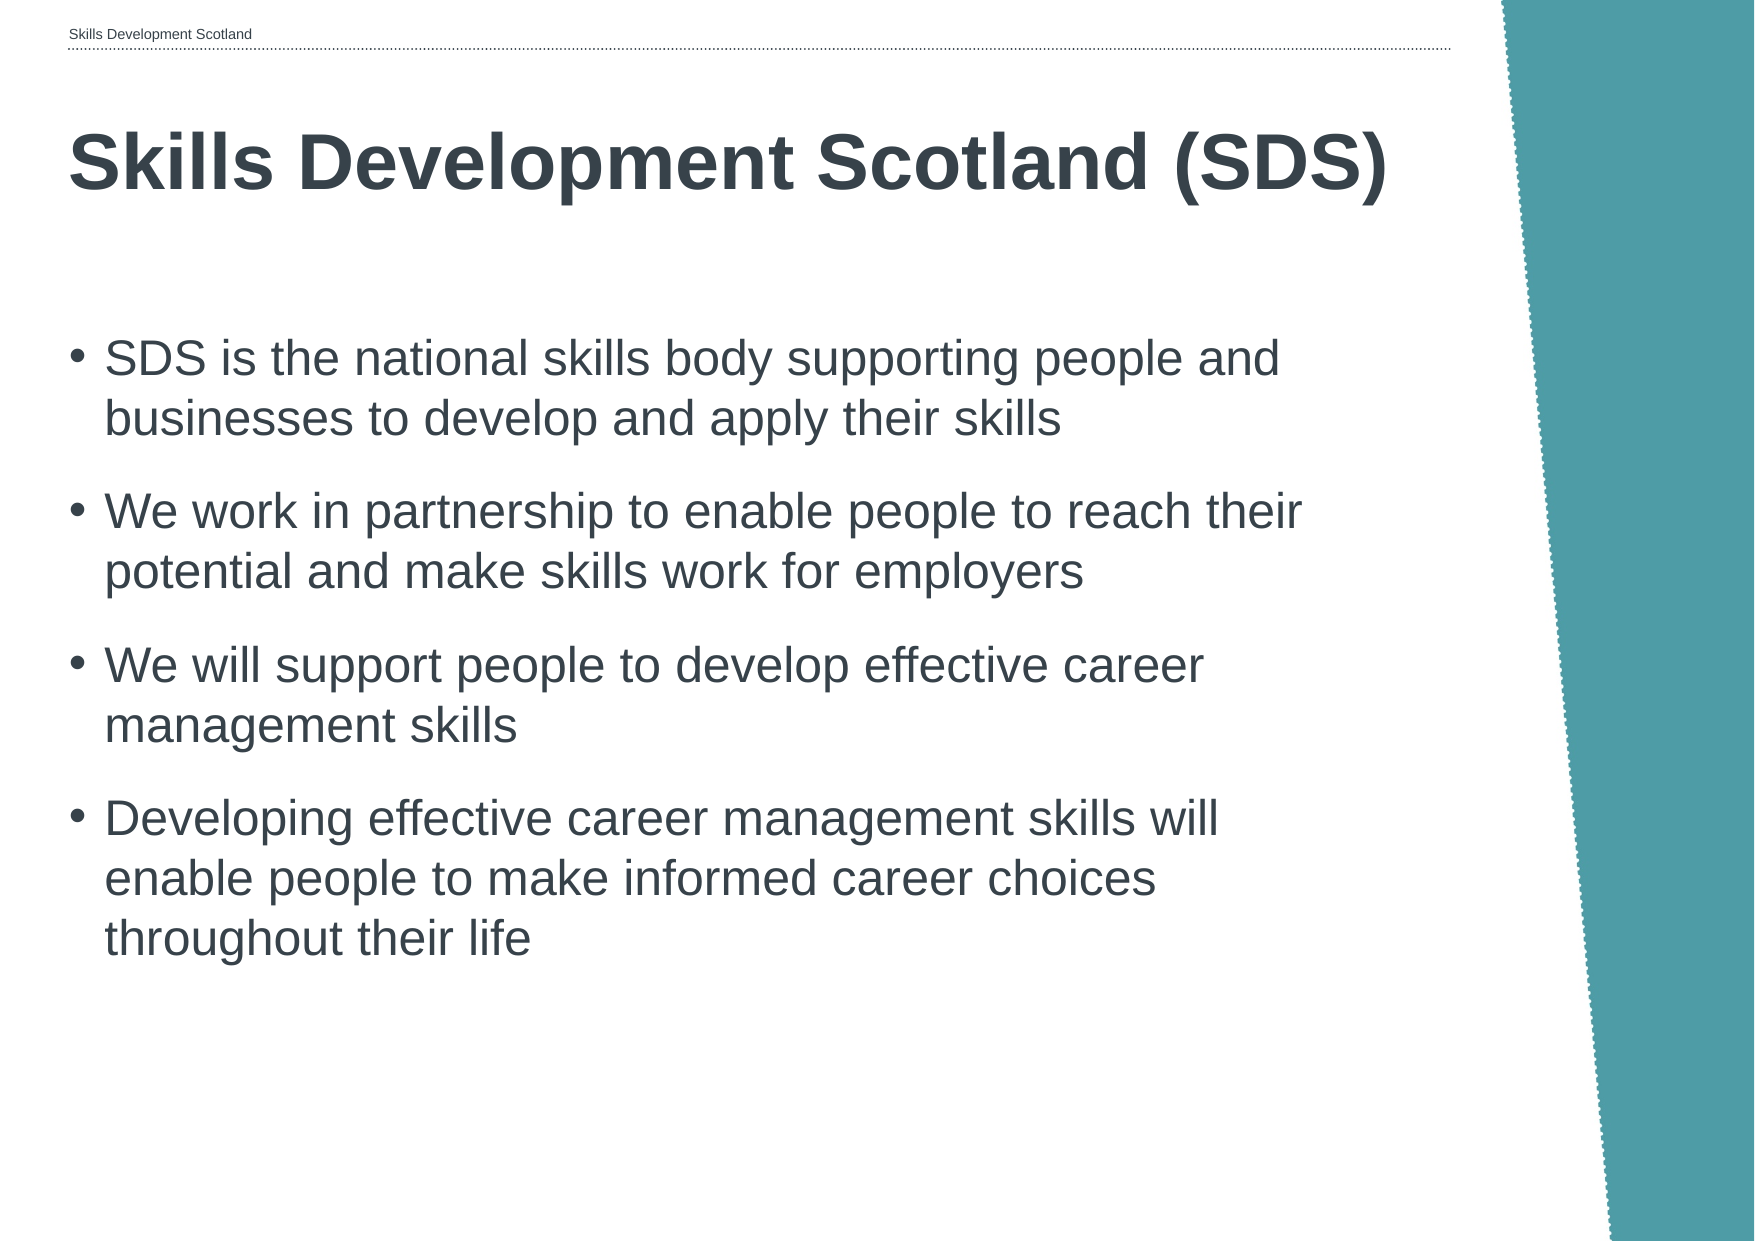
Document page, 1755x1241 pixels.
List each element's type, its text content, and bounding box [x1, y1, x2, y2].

picture [1501, 0, 1755, 1241]
list SDS is the national skills body supporting people and businesses to develop and apply their skills We work in partnership to enable people to reach their potential and make skills work for employers We will support people to develop effective career management skills Developing effective career management skills will enable people to make informed career choices throughout their life [68, 325, 1368, 1107]
title Skills Development Scotland (SDS) [68, 130, 1445, 294]
